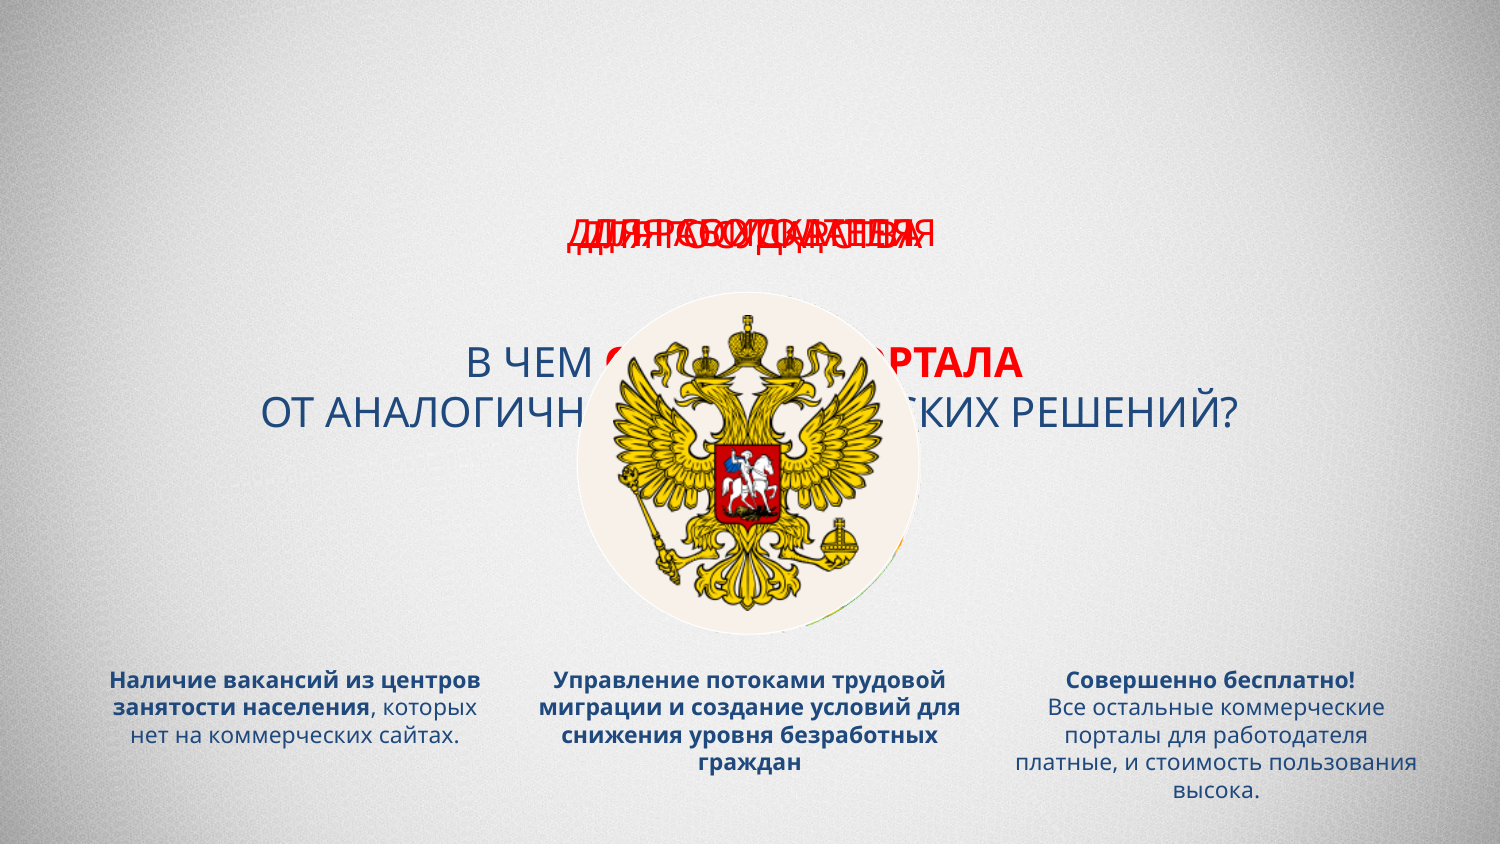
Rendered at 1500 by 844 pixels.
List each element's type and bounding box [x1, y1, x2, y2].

text_box [576, 291, 920, 635]
picture [0, 0, 1500, 844]
